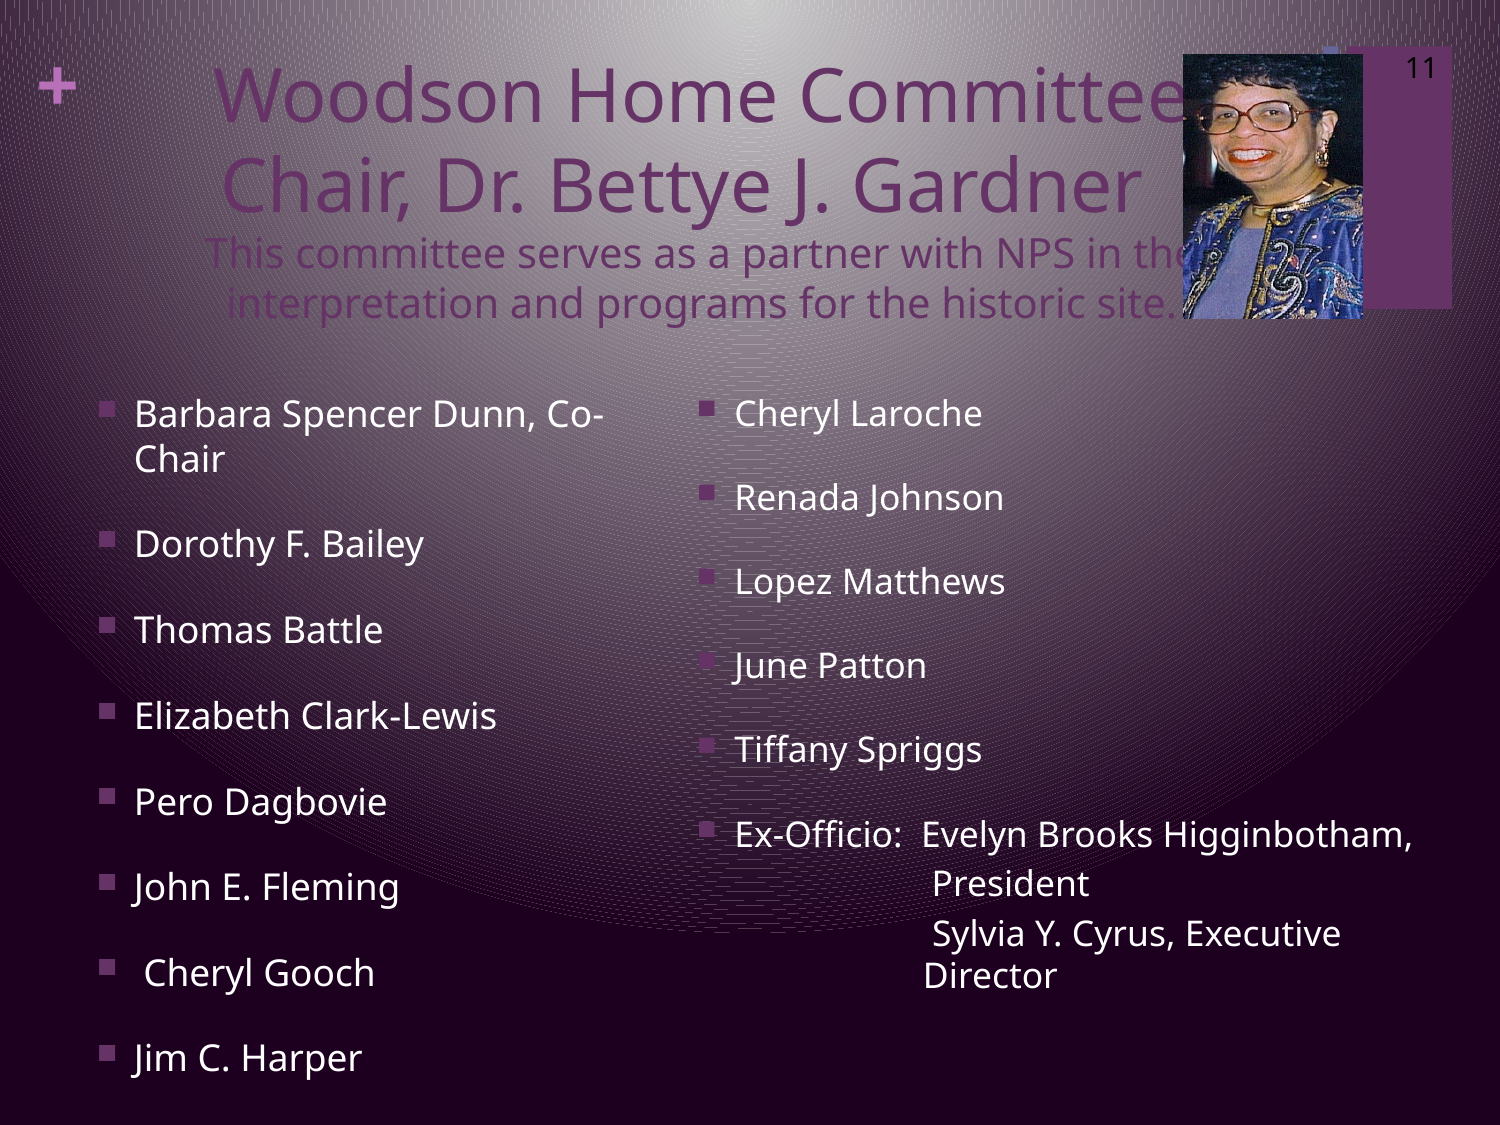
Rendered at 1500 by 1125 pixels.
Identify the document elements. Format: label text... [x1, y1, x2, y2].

list Cheryl Laroche Renada Johnson Lopez Matthews June Patton Tiffany Spriggs Ex-Officio: Evelyn Brooks Higginbotham, President Sylvia Y. Cyrus, Executive Director [681, 383, 1464, 1125]
picture [1183, 53, 1363, 319]
list Barbara Spencer Dunn, Co-Chair Dorothy F. Bailey Thomas Battle Elizabeth Clark-Lewis Pero Dagbovie John E. Fleming Cheryl Gooch Jim C. Harper [81, 383, 681, 1092]
slide_number 11 [1362, 39, 1454, 100]
title Woodson Home Committee Chair, Dr. Bettye J. Gardner This committee serves as a partner with NPS in the interpretation and programs for the historic site. [81, 39, 1322, 222]
